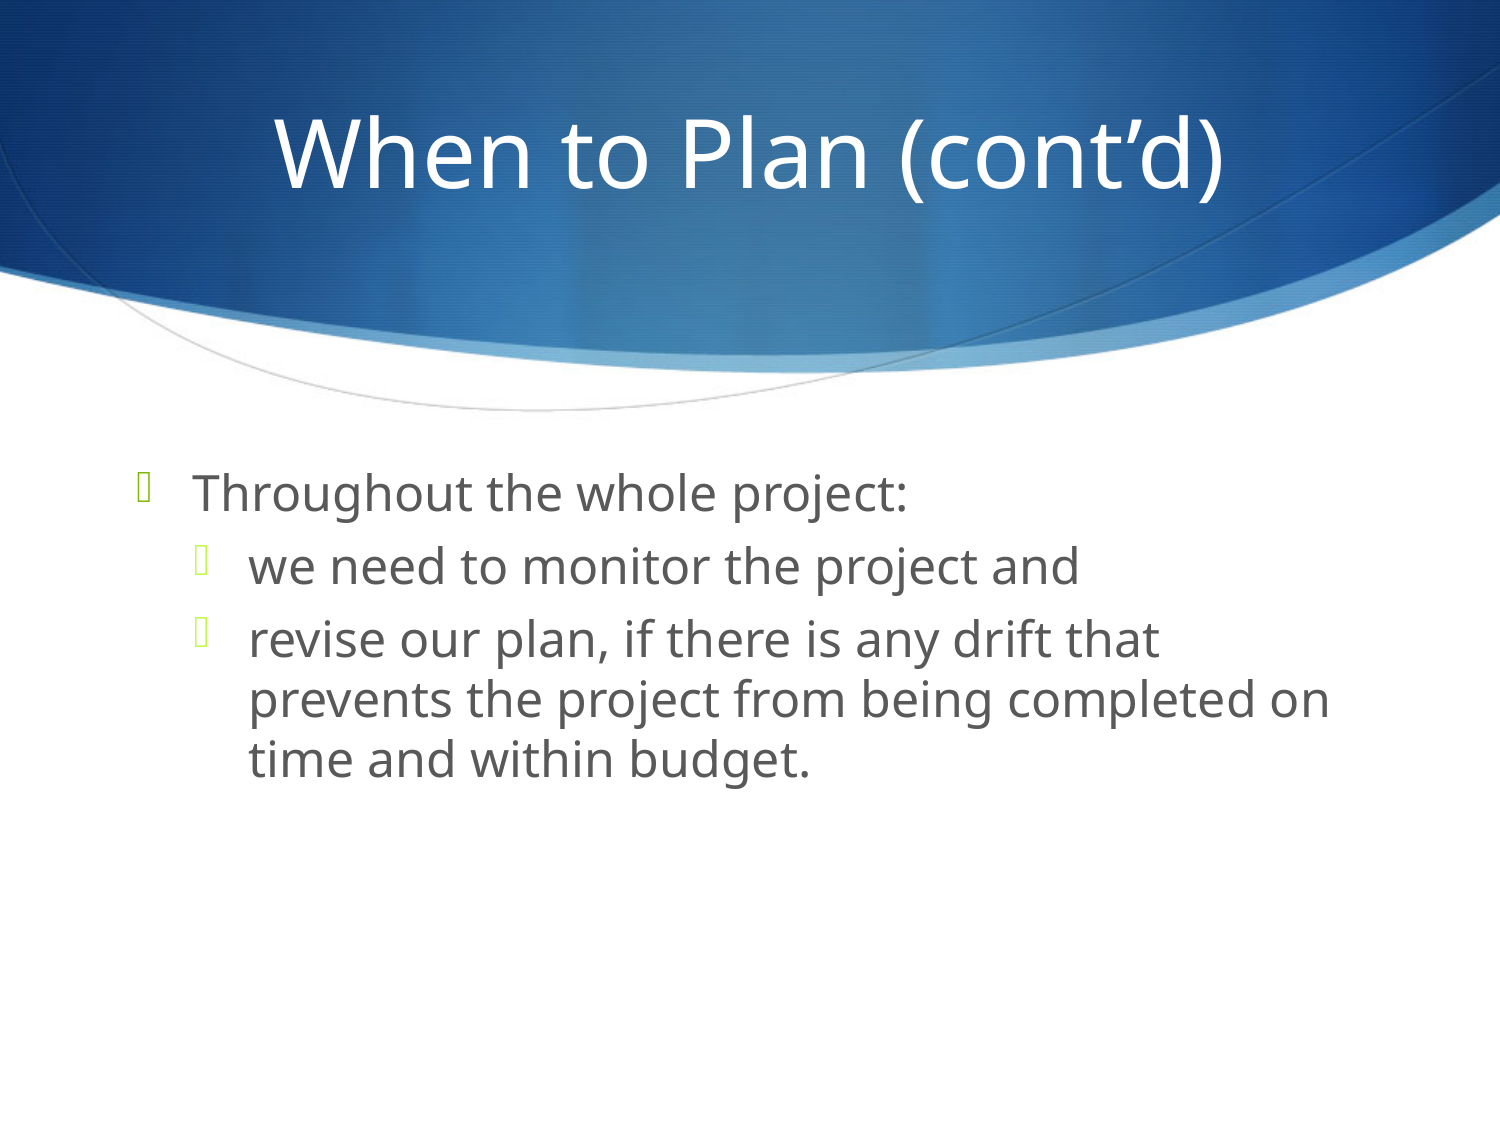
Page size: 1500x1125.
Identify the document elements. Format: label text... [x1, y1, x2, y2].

title When to Plan (cont’d) [75, 56, 1425, 245]
picture [0, 0, 1500, 1125]
list Throughout the whole project: we need to monitor the project and revise our plan, if there is any drift that prevents the project from being completed on time and within budget. [121, 454, 1379, 991]
